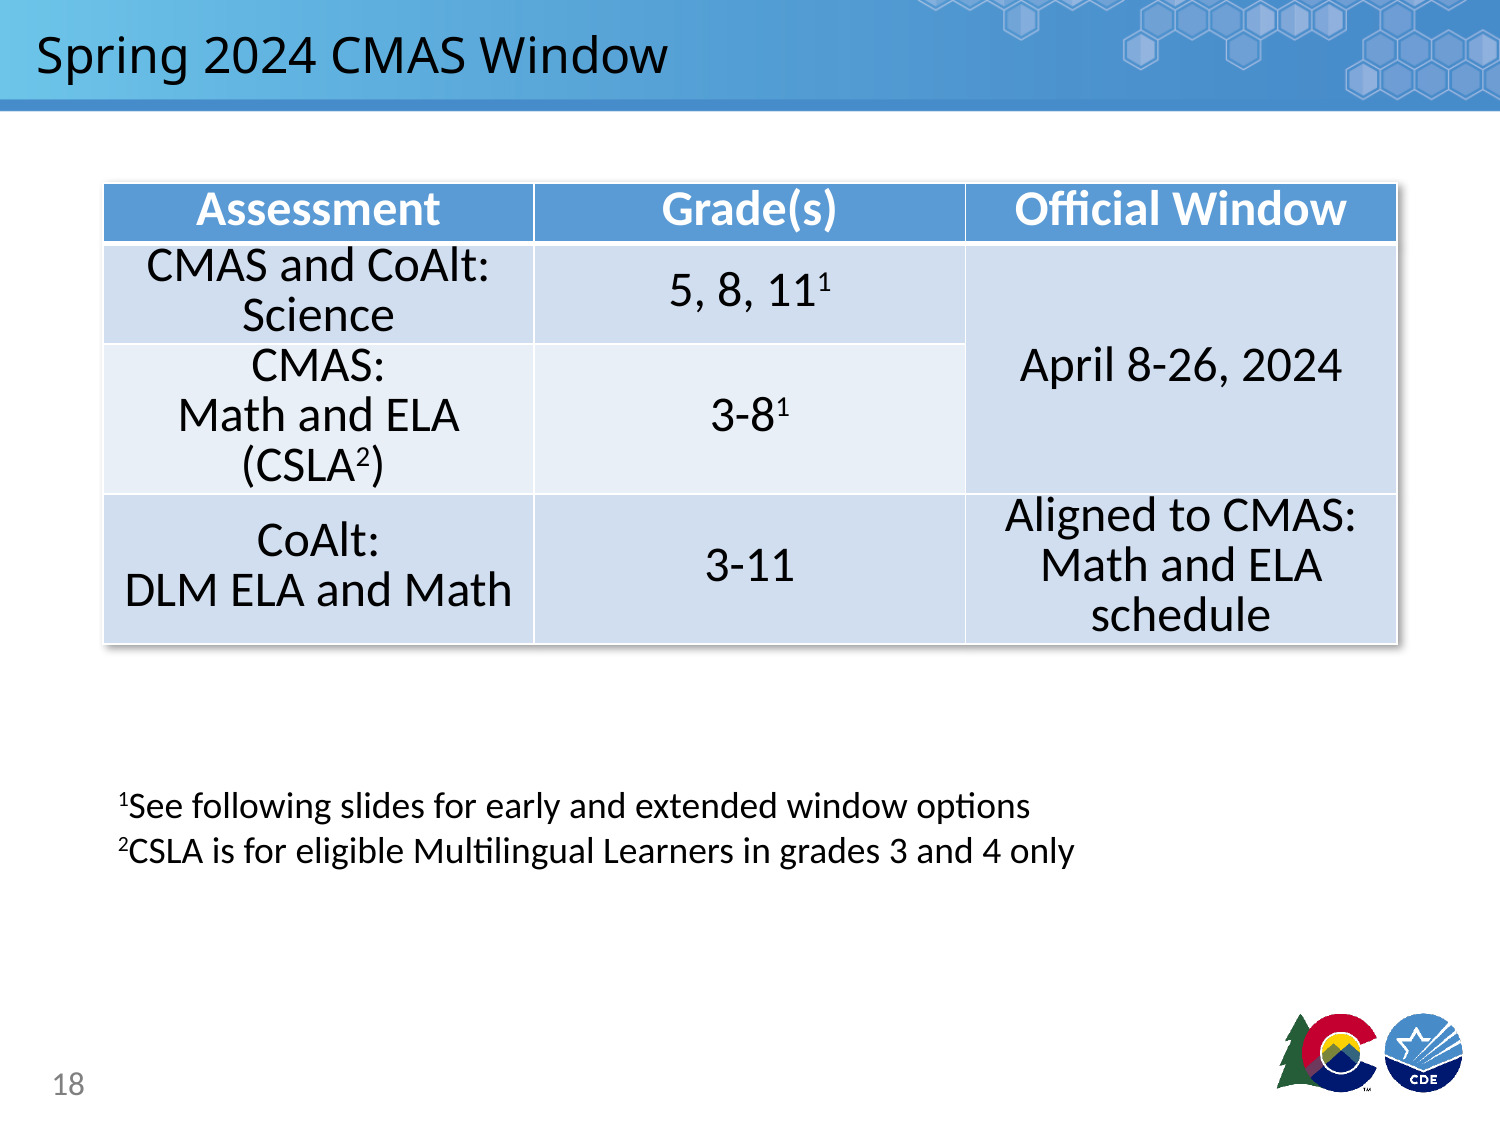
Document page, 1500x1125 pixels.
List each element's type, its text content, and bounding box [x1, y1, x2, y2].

table_cell 5, 8, 111 [535, 246, 965, 343]
table_cell Aligned to CMAS: Math and ELA schedule [966, 495, 1396, 643]
table_cell CoAlt: DLM ELA and Math [104, 495, 533, 643]
table_header Official Window [966, 184, 1396, 241]
text_box 1See following slides for early and extended window options 2CSLA is for eligible Multilingual Learners in grades 3 and 4 only [103, 773, 1397, 878]
picture [0, 0, 1500, 112]
table_cell CMAS and CoAlt: Science [104, 246, 533, 343]
slide_number 18 [36, 1054, 375, 1115]
table_cell April 8-26, 2024 [966, 246, 1396, 493]
table_cell CMAS: Math and ELA (CSLA2) [104, 345, 533, 493]
title Spring 2024 CMAS Window [36, 27, 1463, 87]
table_cell 3-81 [535, 345, 965, 493]
picture [1275, 1012, 1463, 1093]
table_header Grade(s) [535, 184, 965, 241]
table_header Assessment [104, 184, 533, 241]
table_cell 3-11 [535, 495, 965, 643]
